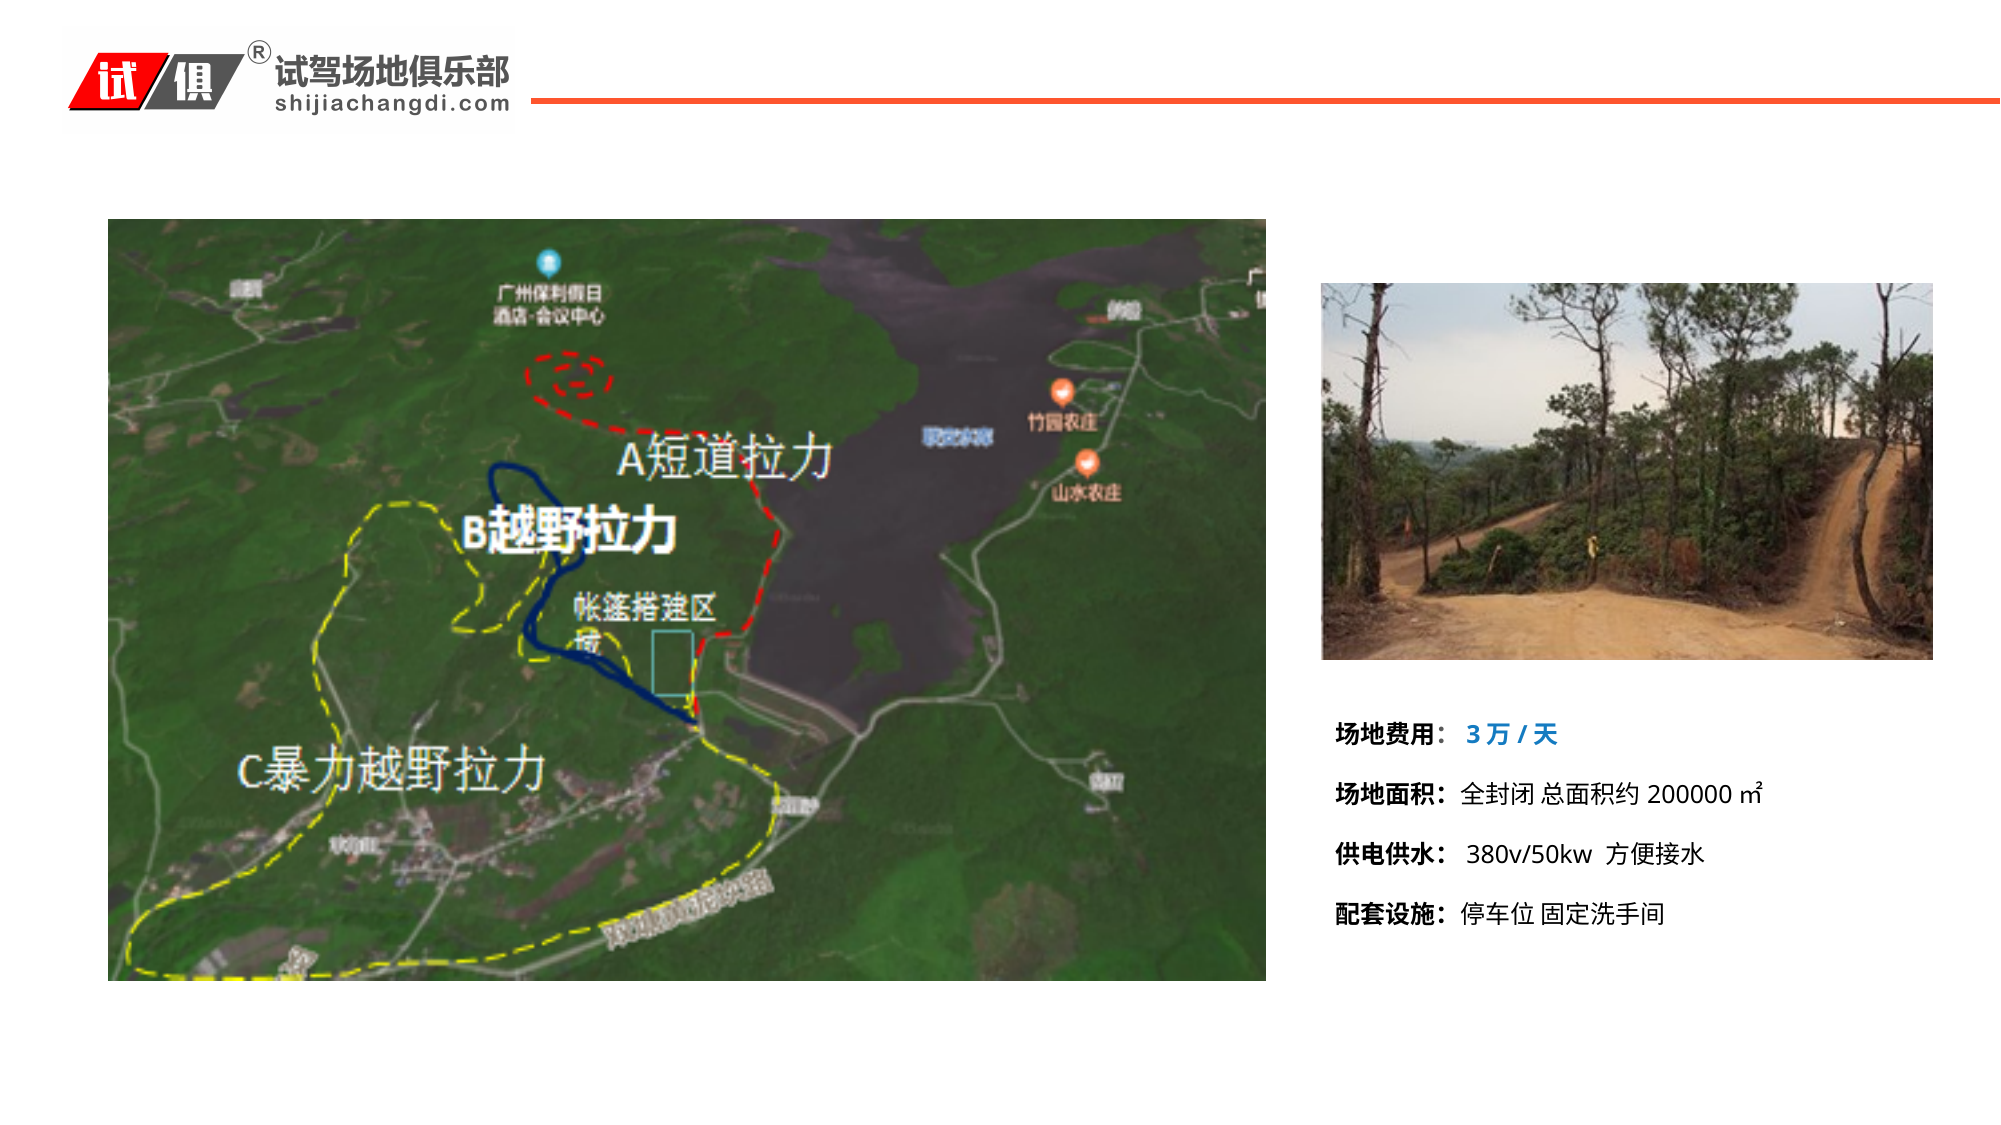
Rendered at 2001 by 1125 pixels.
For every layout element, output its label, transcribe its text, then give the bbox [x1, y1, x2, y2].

picture [108, 219, 1266, 981]
picture [62, 26, 515, 134]
text_box 场地费用：3万/天 场地面积：全封闭 总面积约200000㎡ 供电供水：380v/50kw 方便接水 配套设施：停车位 固定洗手间 [1320, 681, 1883, 936]
picture [1320, 283, 1933, 660]
